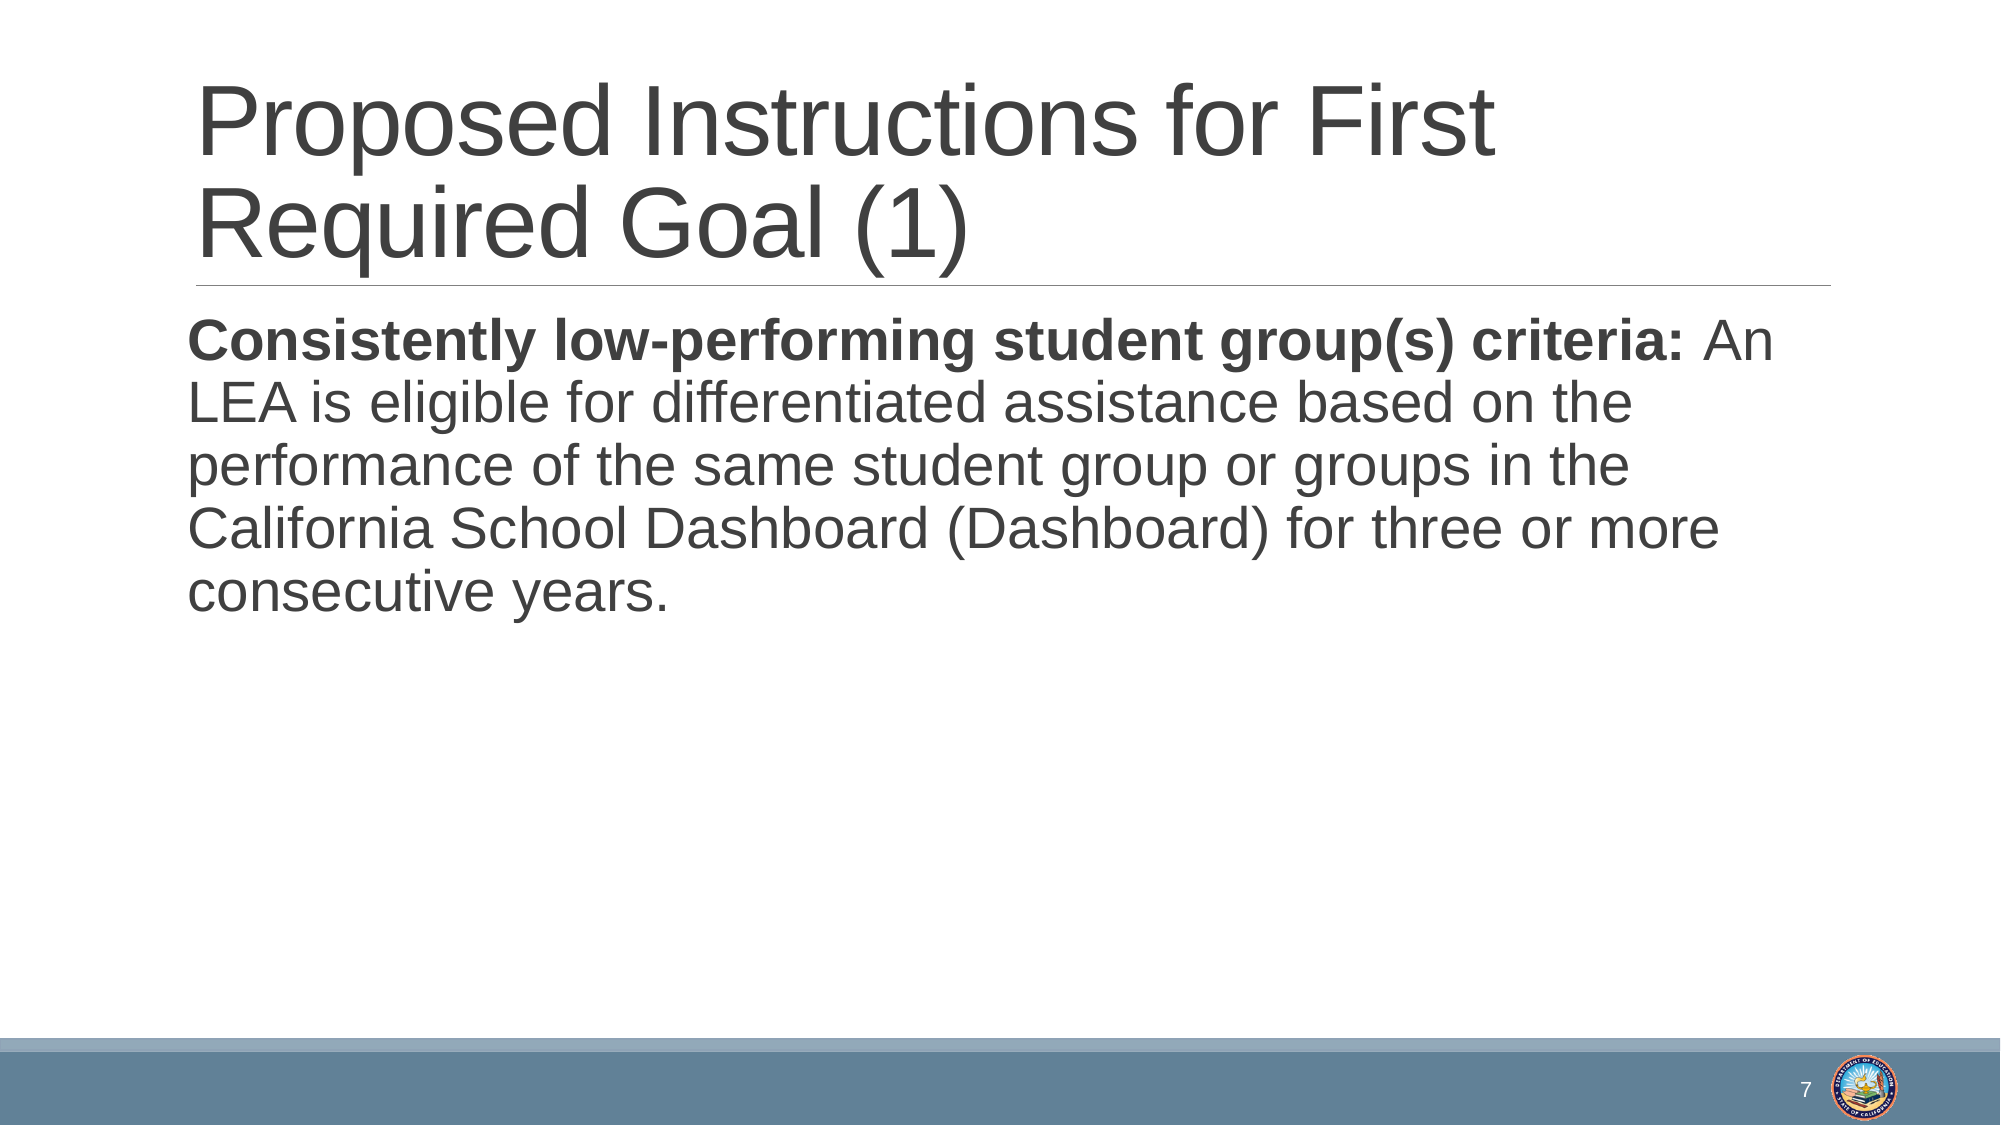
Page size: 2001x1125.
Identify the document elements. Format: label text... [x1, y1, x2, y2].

picture [1831, 1055, 1899, 1122]
slide_number 7 [1611, 1059, 1827, 1119]
title Proposed Instructions for First Required Goal (1) [180, 47, 1830, 285]
list Consistently low-performing student group(s) criteria: An LEA is eligible for differentiated assistance based on the performance of the same student group or groups in the California School Dashboard (Dashboard) for three or more consecutive years. [180, 302, 1830, 1050]
